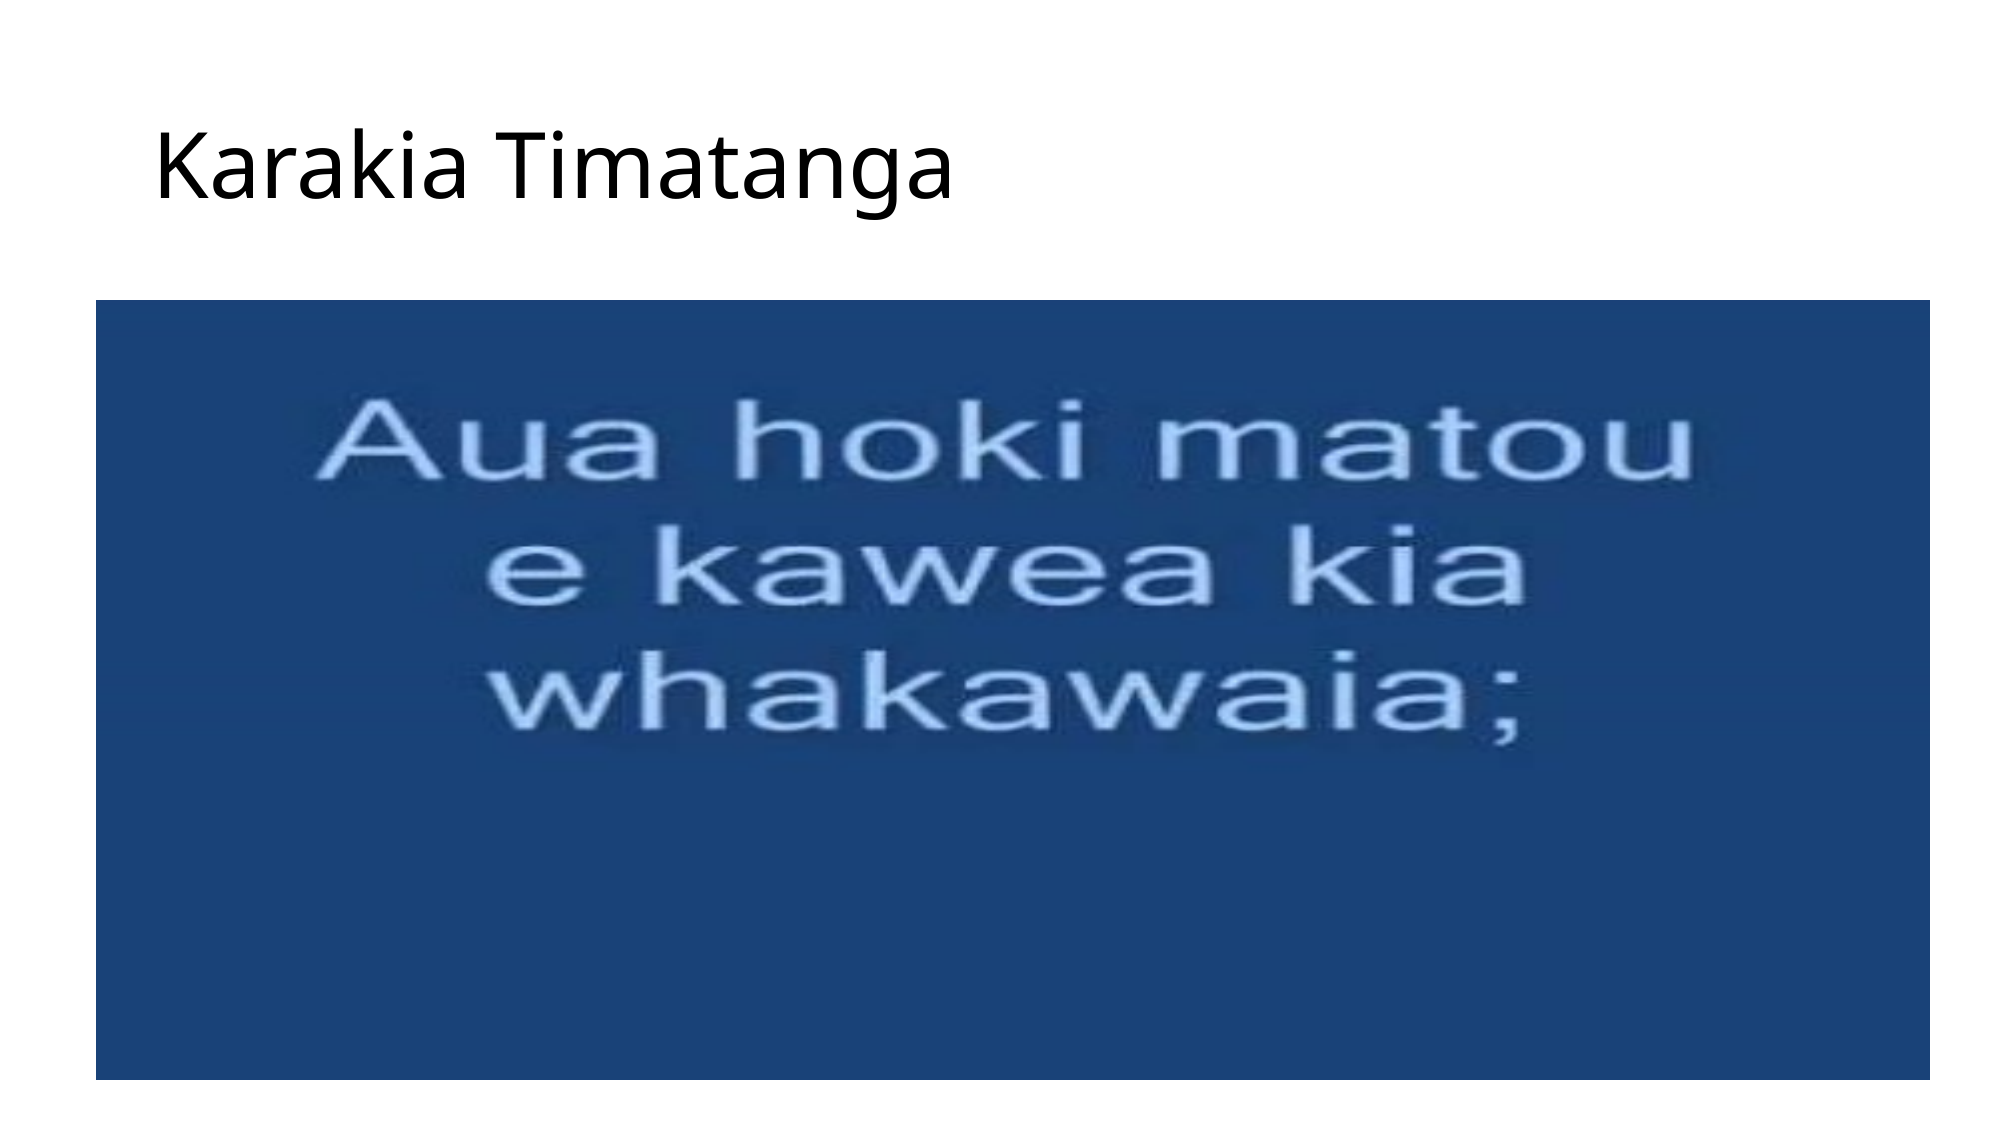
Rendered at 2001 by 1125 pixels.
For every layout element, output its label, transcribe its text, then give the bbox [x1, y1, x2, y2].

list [95, 299, 1931, 1081]
title Karakia Timatanga [137, 59, 1863, 278]
